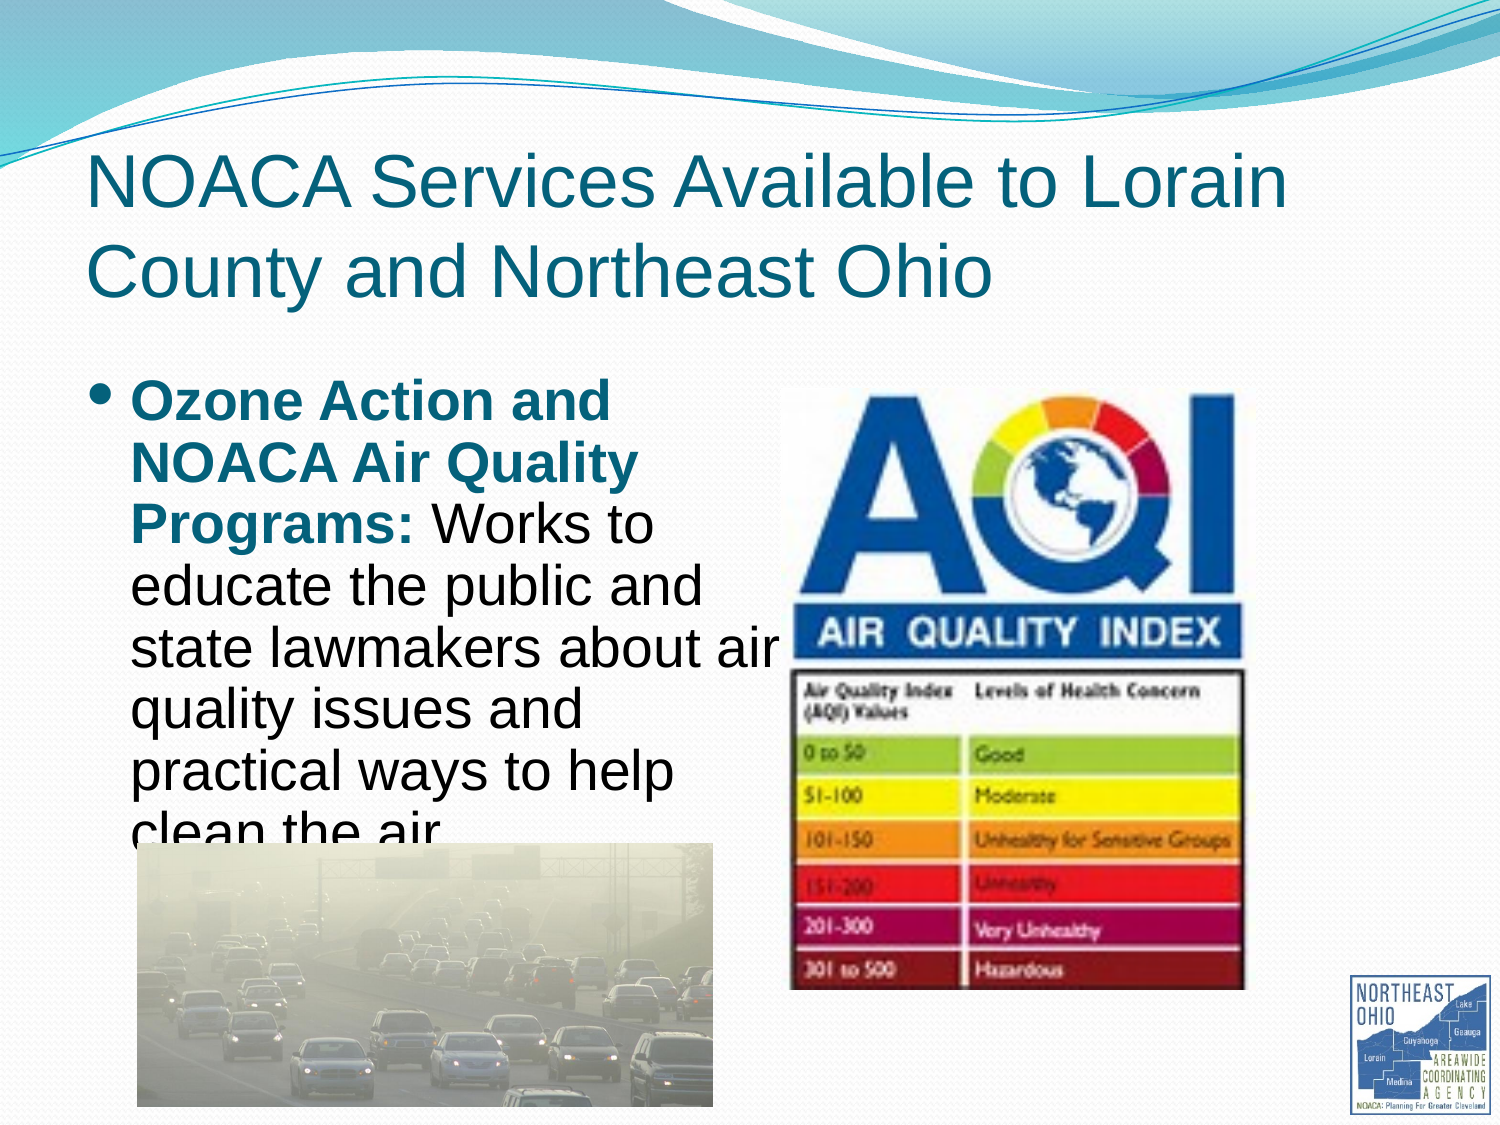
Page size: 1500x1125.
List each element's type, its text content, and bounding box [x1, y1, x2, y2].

picture [780, 388, 1256, 990]
list Ozone Action and NOACA Air Quality Programs: Works to educate the public and state lawmakers about air quality issues and practical ways to help clean the air [71, 284, 800, 872]
picture [1349, 975, 1491, 1116]
picture [137, 843, 713, 1108]
title NOACA Services Available to Lorain County and Northeast Ohio [85, 125, 1361, 313]
